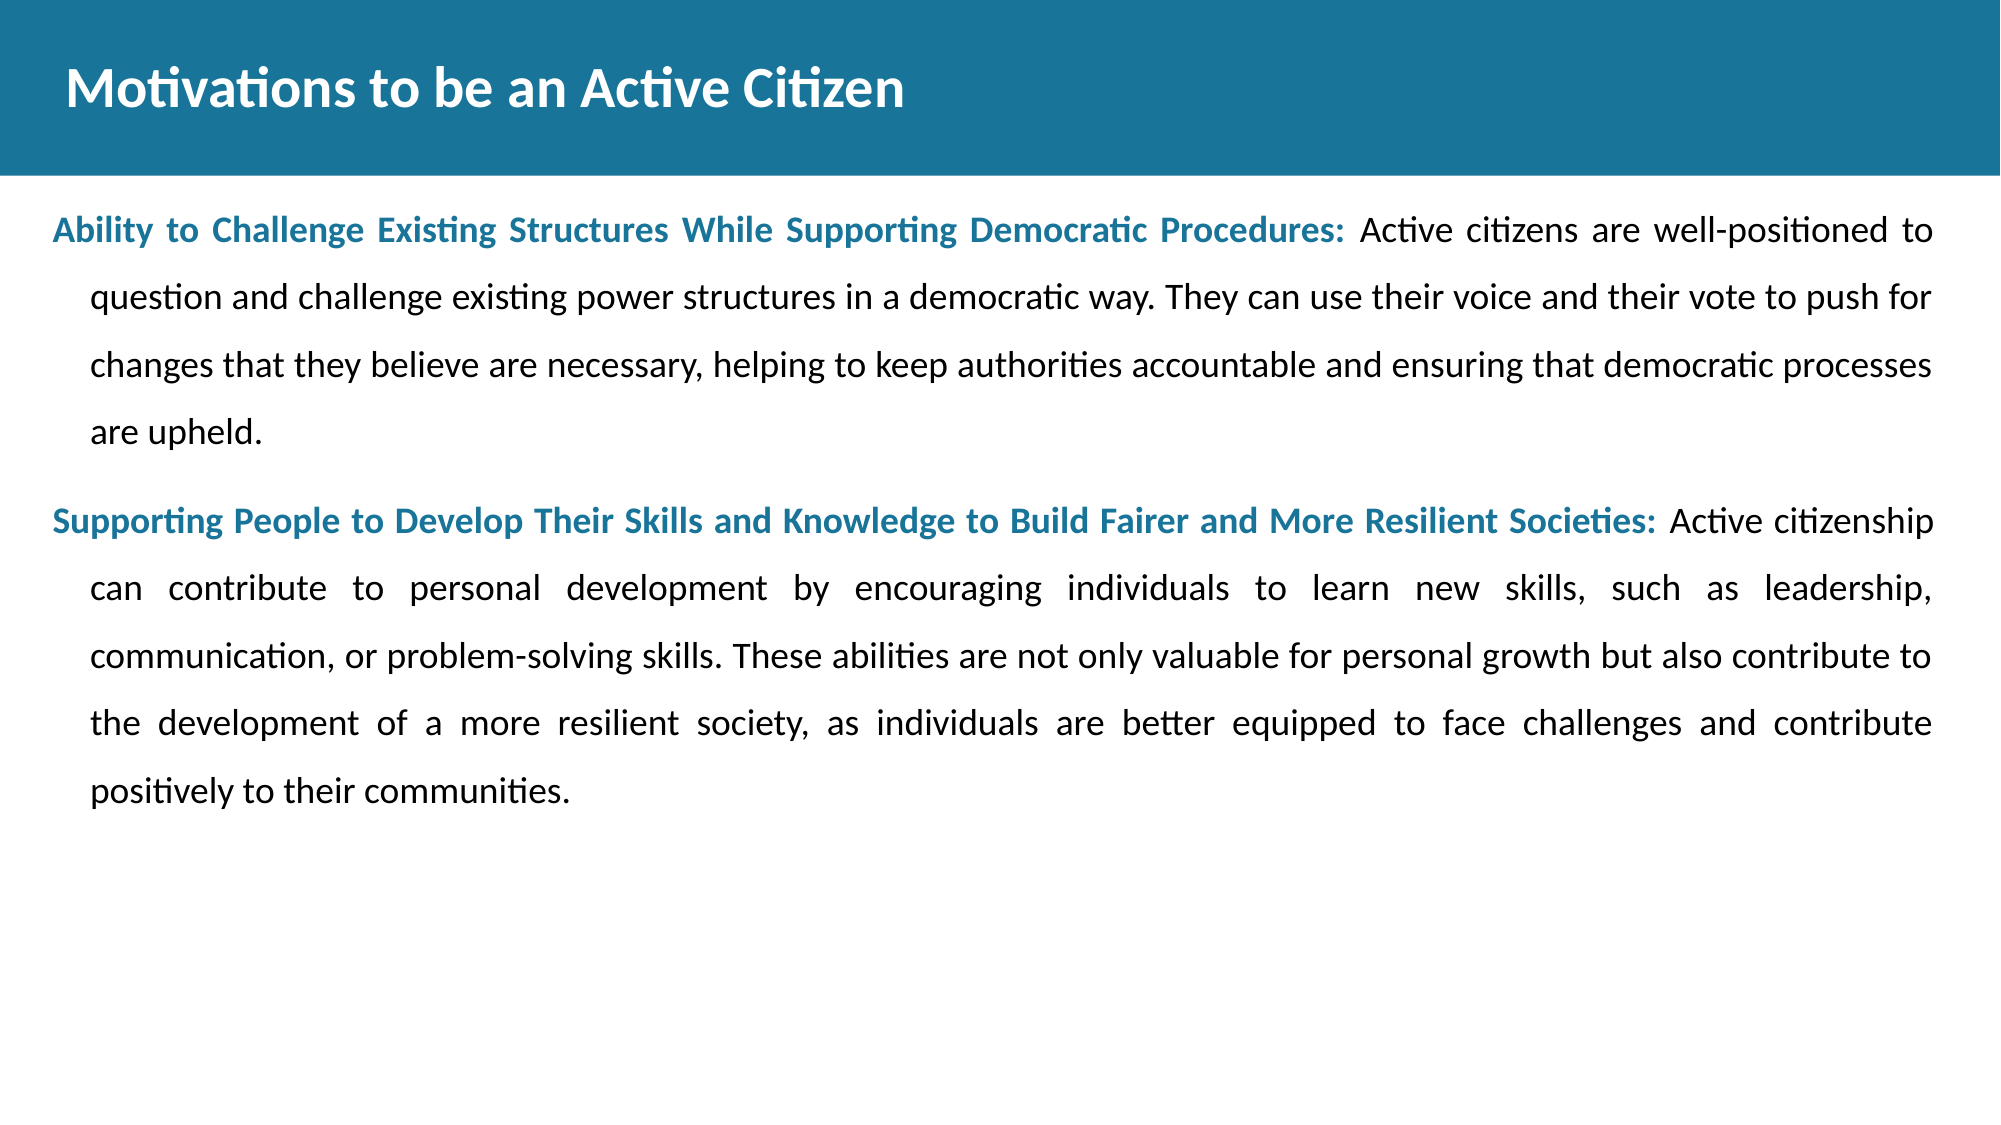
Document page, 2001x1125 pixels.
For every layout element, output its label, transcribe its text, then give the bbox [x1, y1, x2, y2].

list Ability to Challenge Existing Structures While Supporting Democratic Procedures: Active citizens are well-positioned to question and challenge existing power structures in a democratic way. They can use their voice and their vote to push for changes that they believe are necessary, helping to keep authorities accountable and ensuring that democratic processes are upheld. Supporting People to Develop Their Skills and Knowledge to Build Fairer and More Resilient Societies: Active citizenship can contribute to personal development by encouraging individuals to learn new skills, such as leadership, communication, or problem-solving skills. These abilities are not only valuable for personal growth but also contribute to the development of a more resilient society, as individuals are better equipped to face challenges and contribute positively to their communities. [15, 116, 1935, 1074]
title Motivations to be an Active Citizen [65, 28, 1935, 140]
